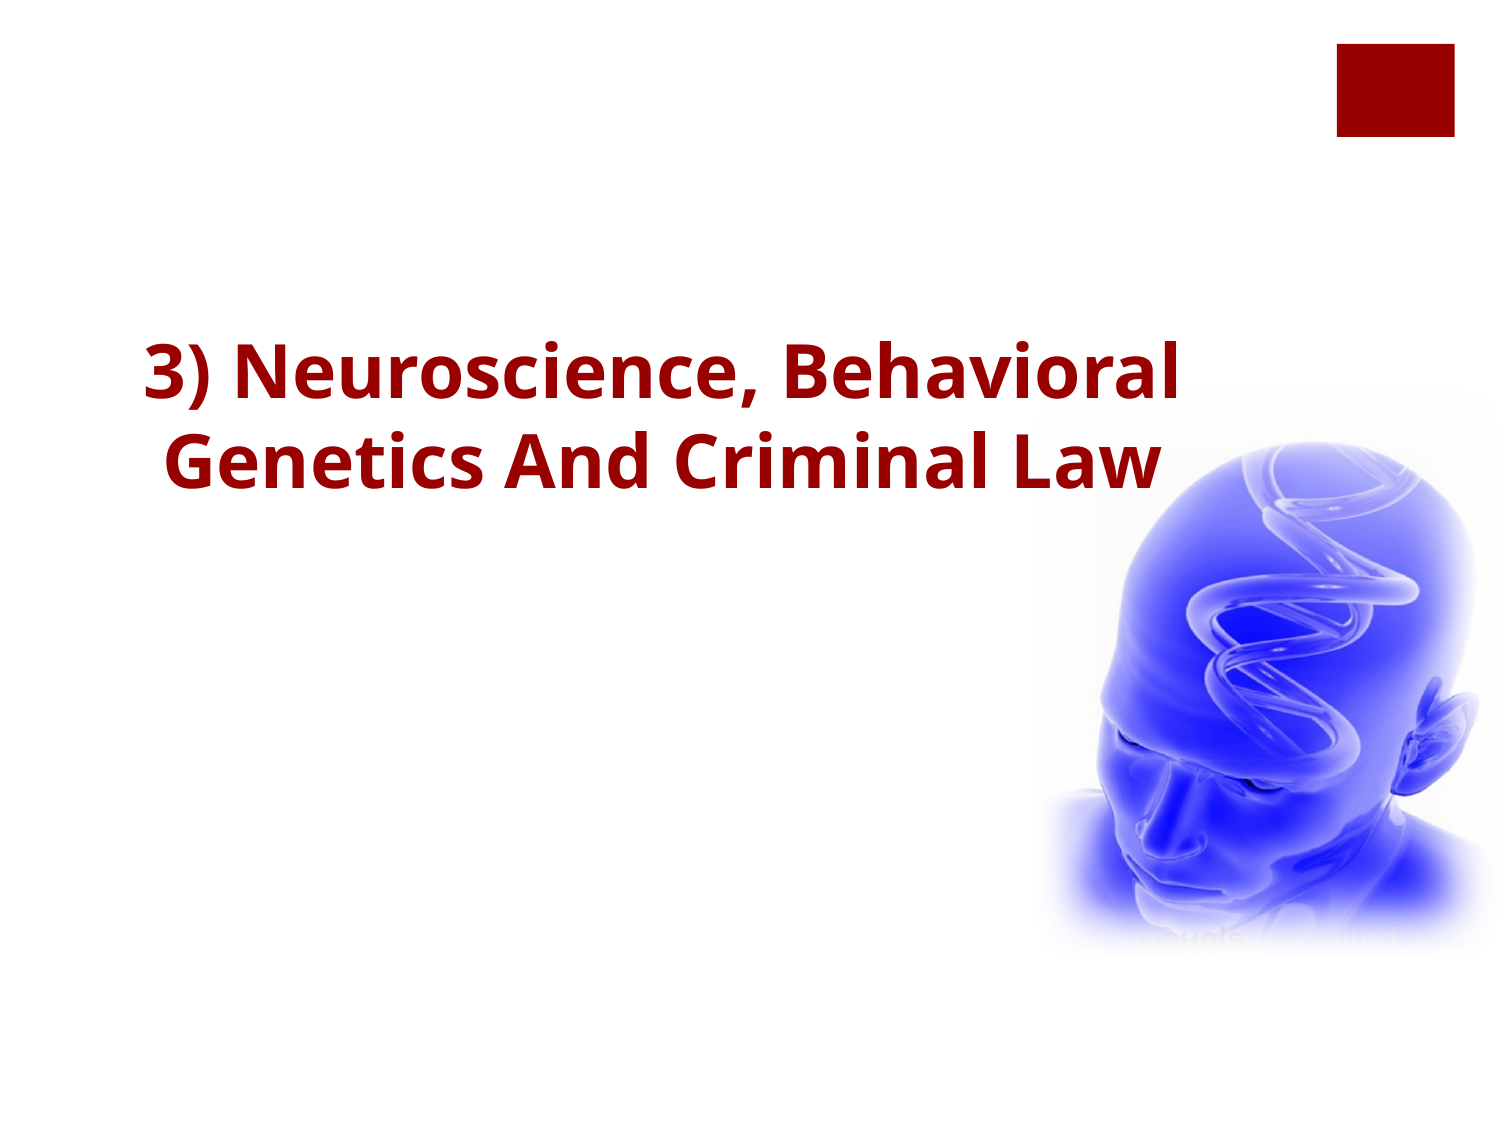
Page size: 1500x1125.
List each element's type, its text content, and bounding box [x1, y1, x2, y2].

text_box 3) Neuroscience, Behavioral Genetics And Criminal Law [78, 315, 1248, 511]
picture [1032, 384, 1500, 961]
